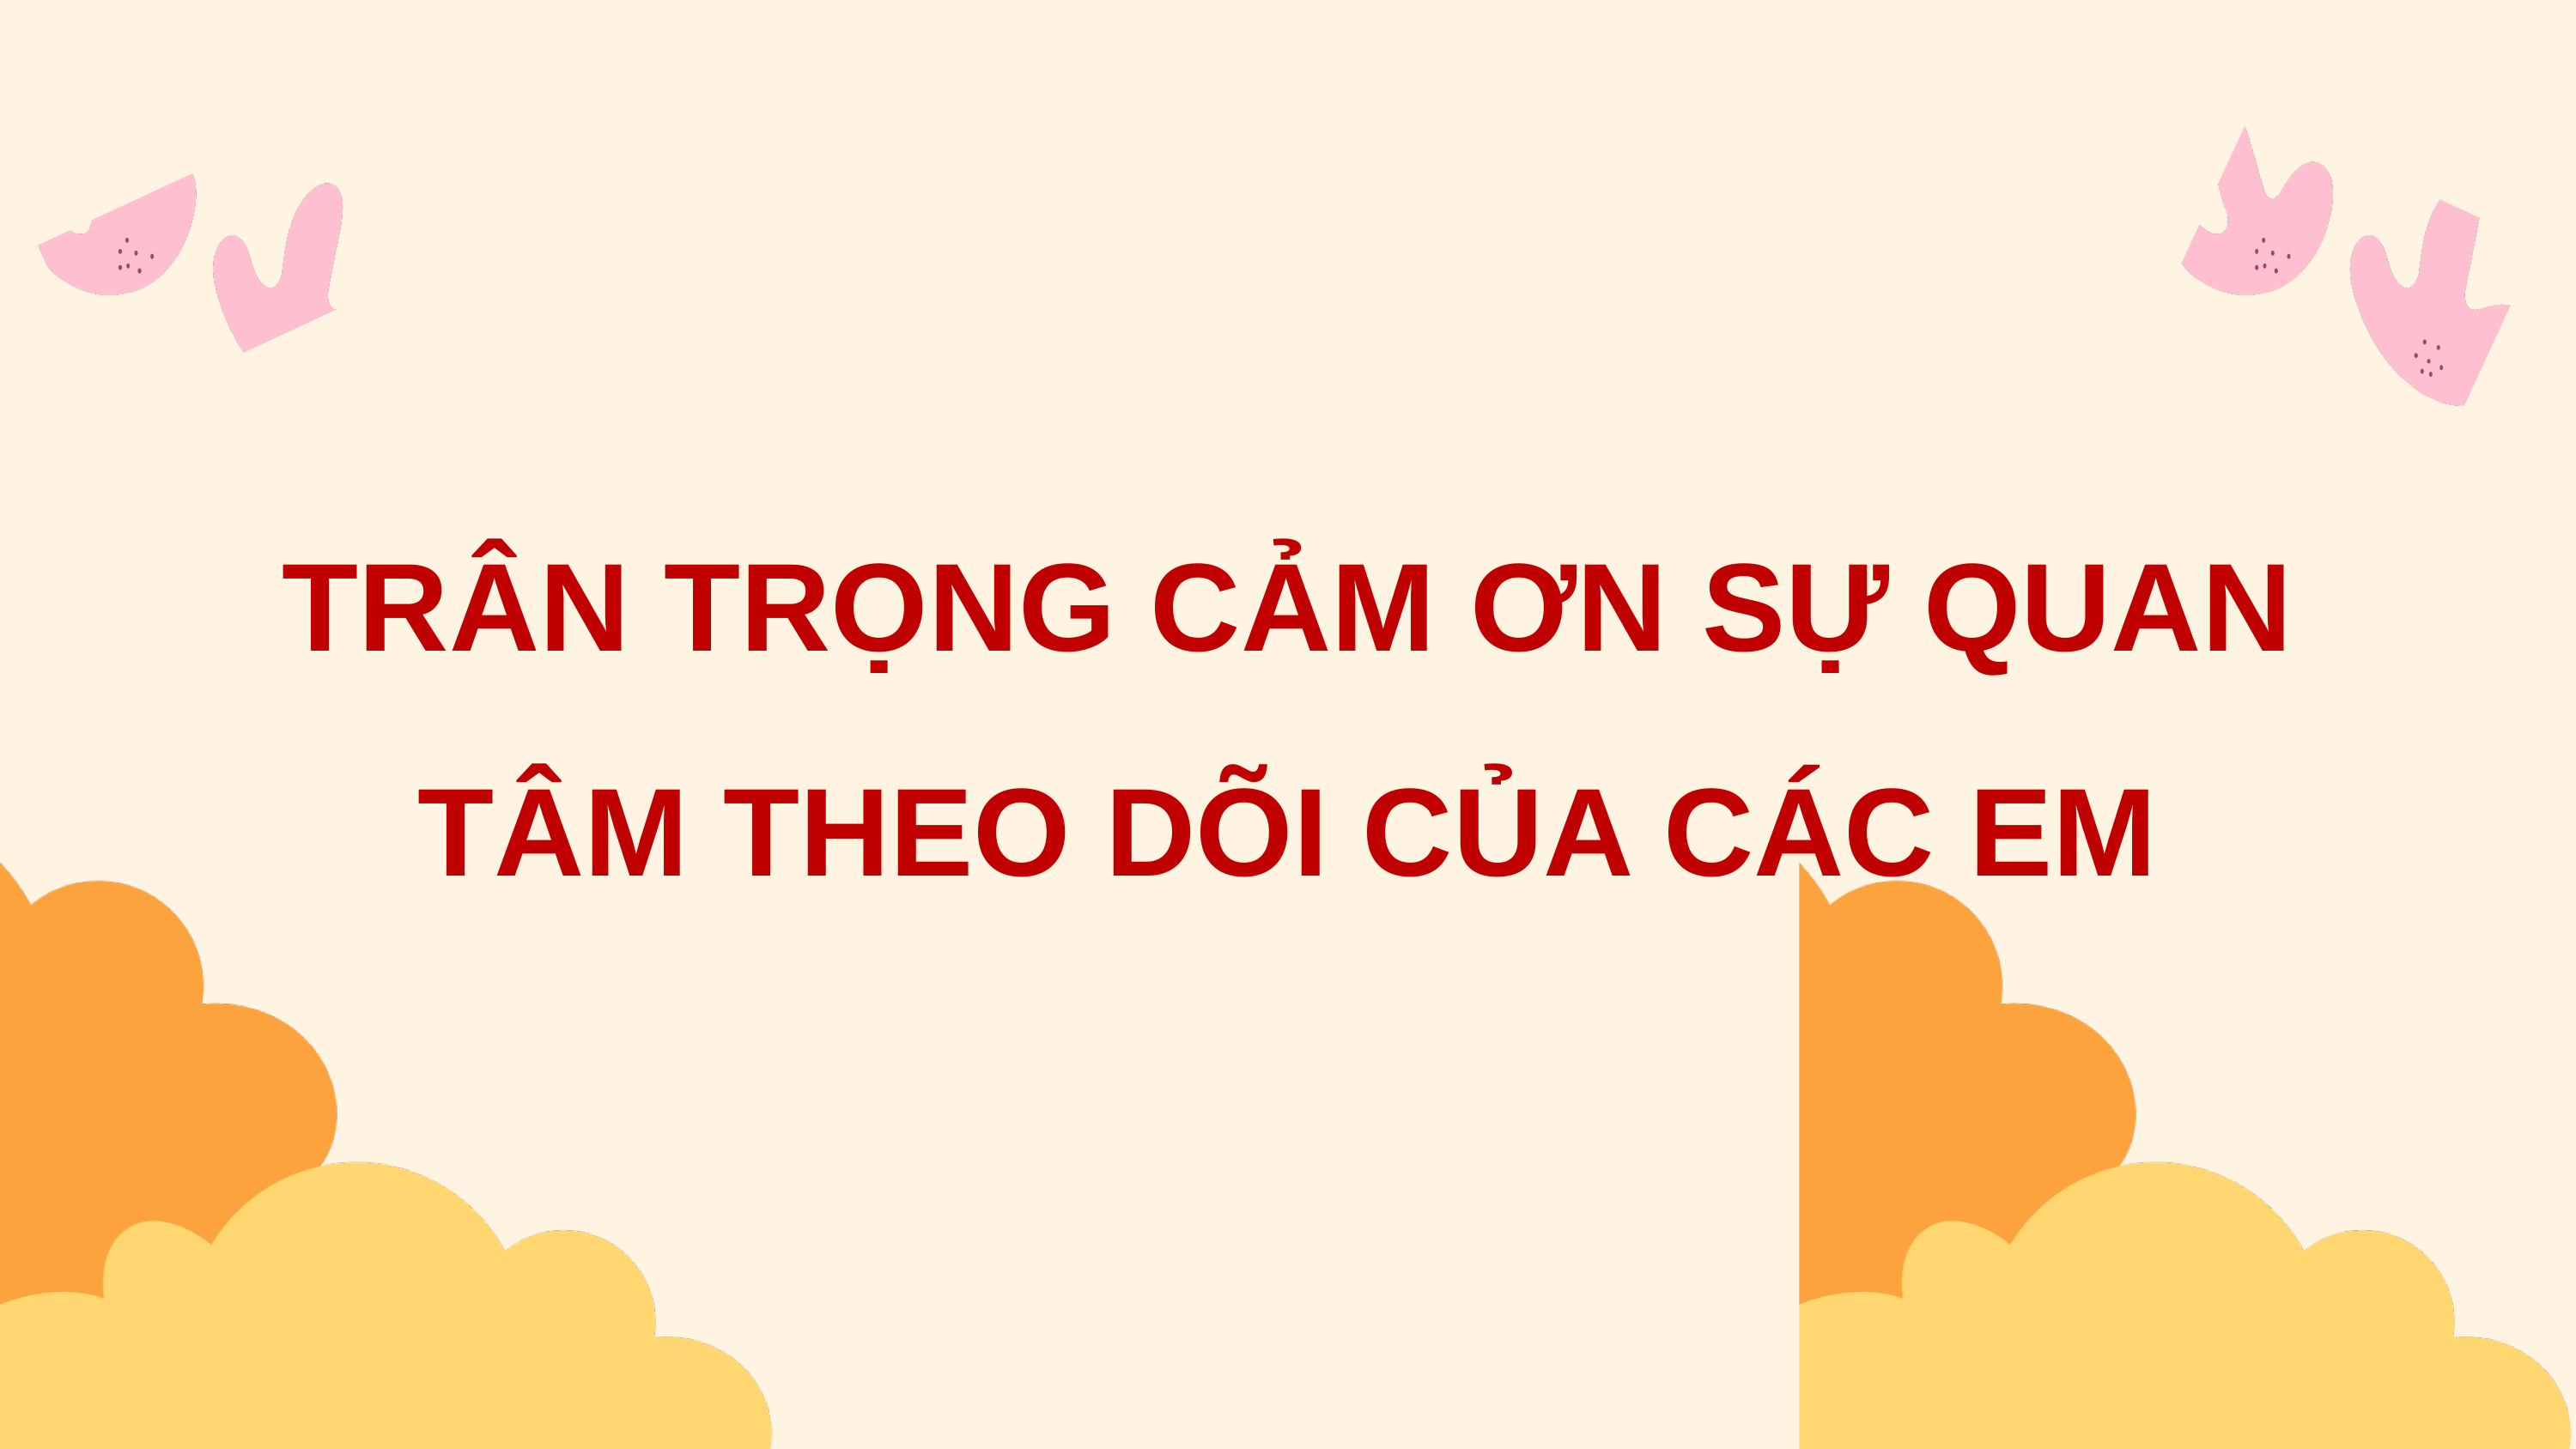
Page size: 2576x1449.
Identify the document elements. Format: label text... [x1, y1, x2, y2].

text_box [1799, 843, 2576, 1449]
text_box TRÂN TRỌNG CẢM ƠN SỰ QUAN TÂM THEO DÕI CỦA CÁC EM [268, 542, 2308, 810]
text_box [2173, 112, 2539, 413]
text_box [37, 112, 402, 413]
text_box [0, 843, 777, 1449]
